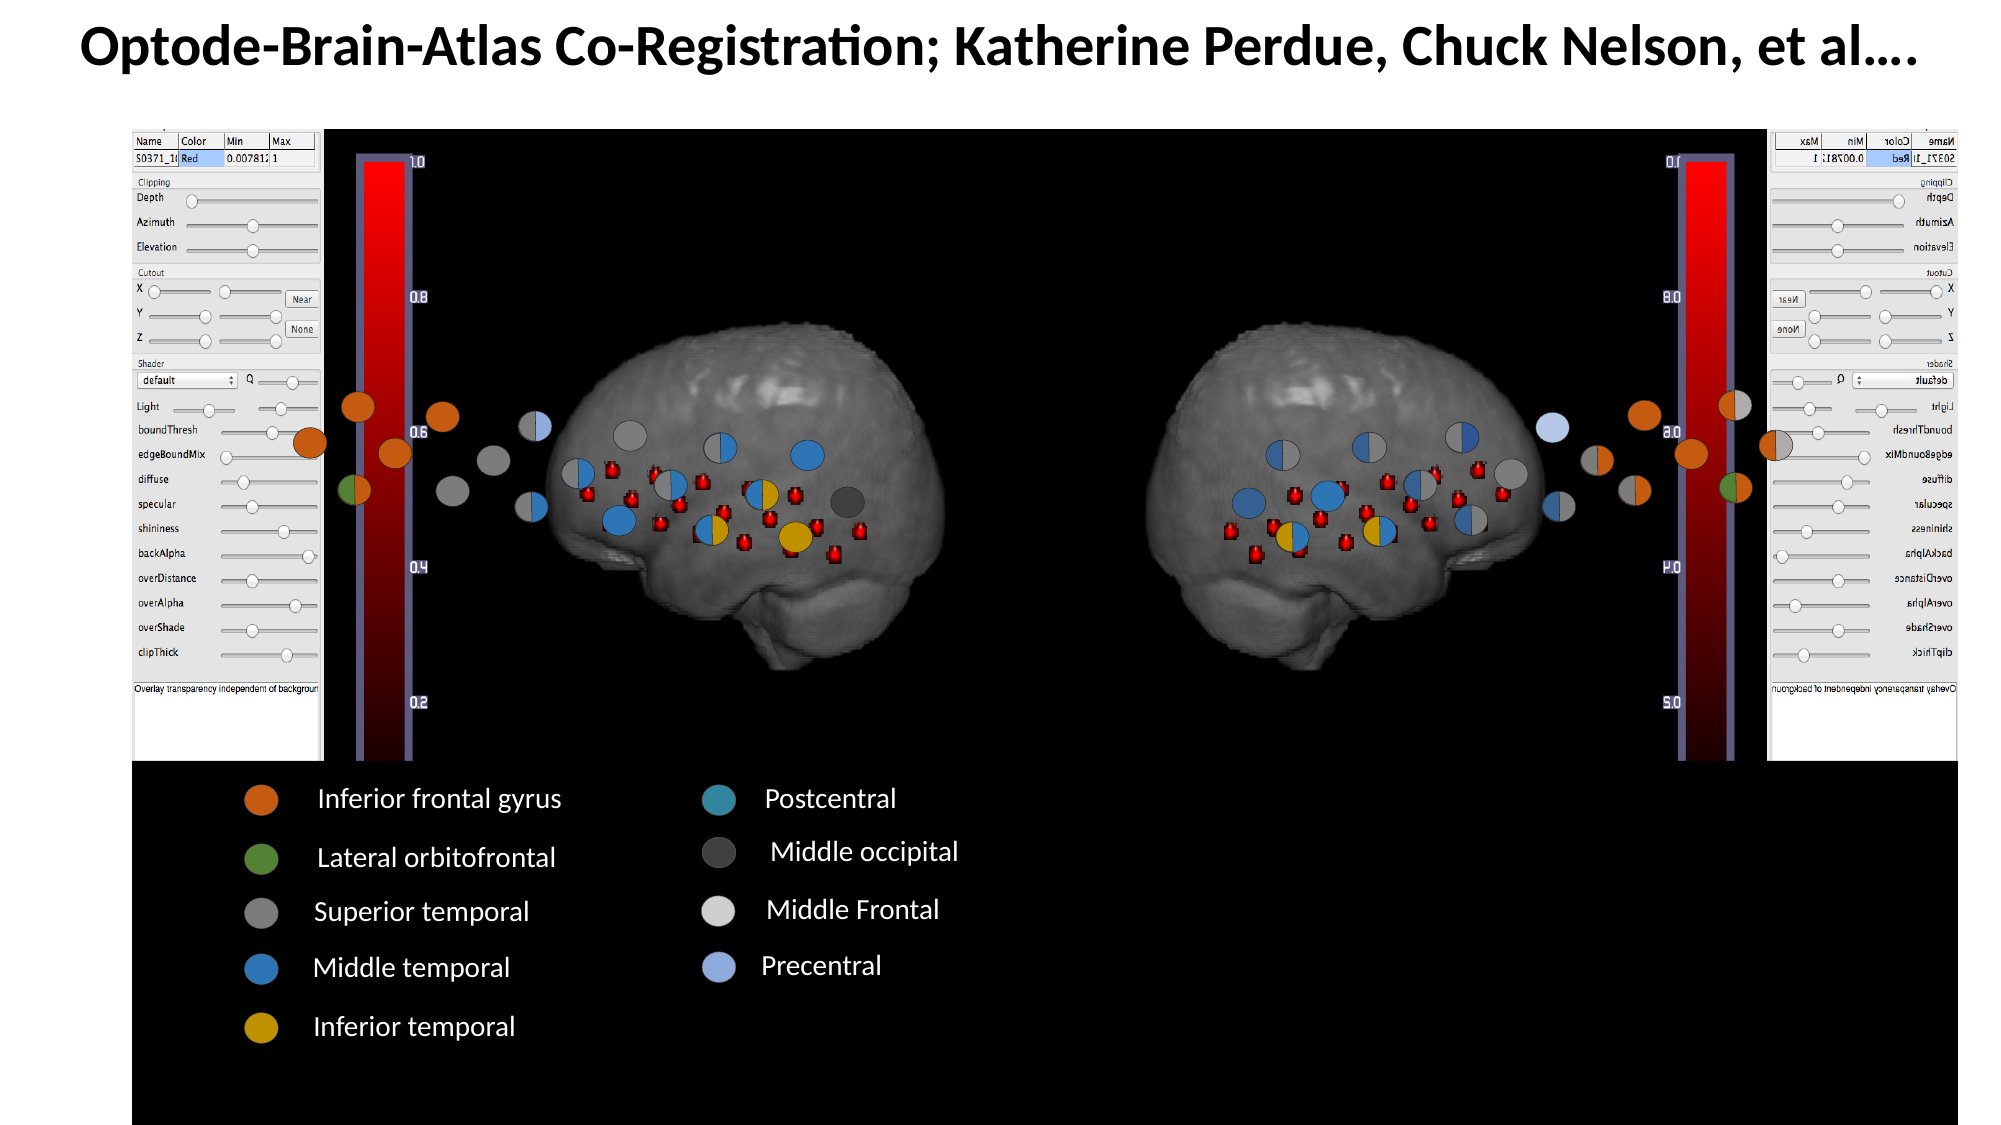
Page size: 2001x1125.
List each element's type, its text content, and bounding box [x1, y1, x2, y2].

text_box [132, 129, 1958, 1125]
text_box Optode-Brain-Atlas Co-Registration; Katherine Perdue, Chuck Nelson, et al…. [0, 0, 2000, 85]
